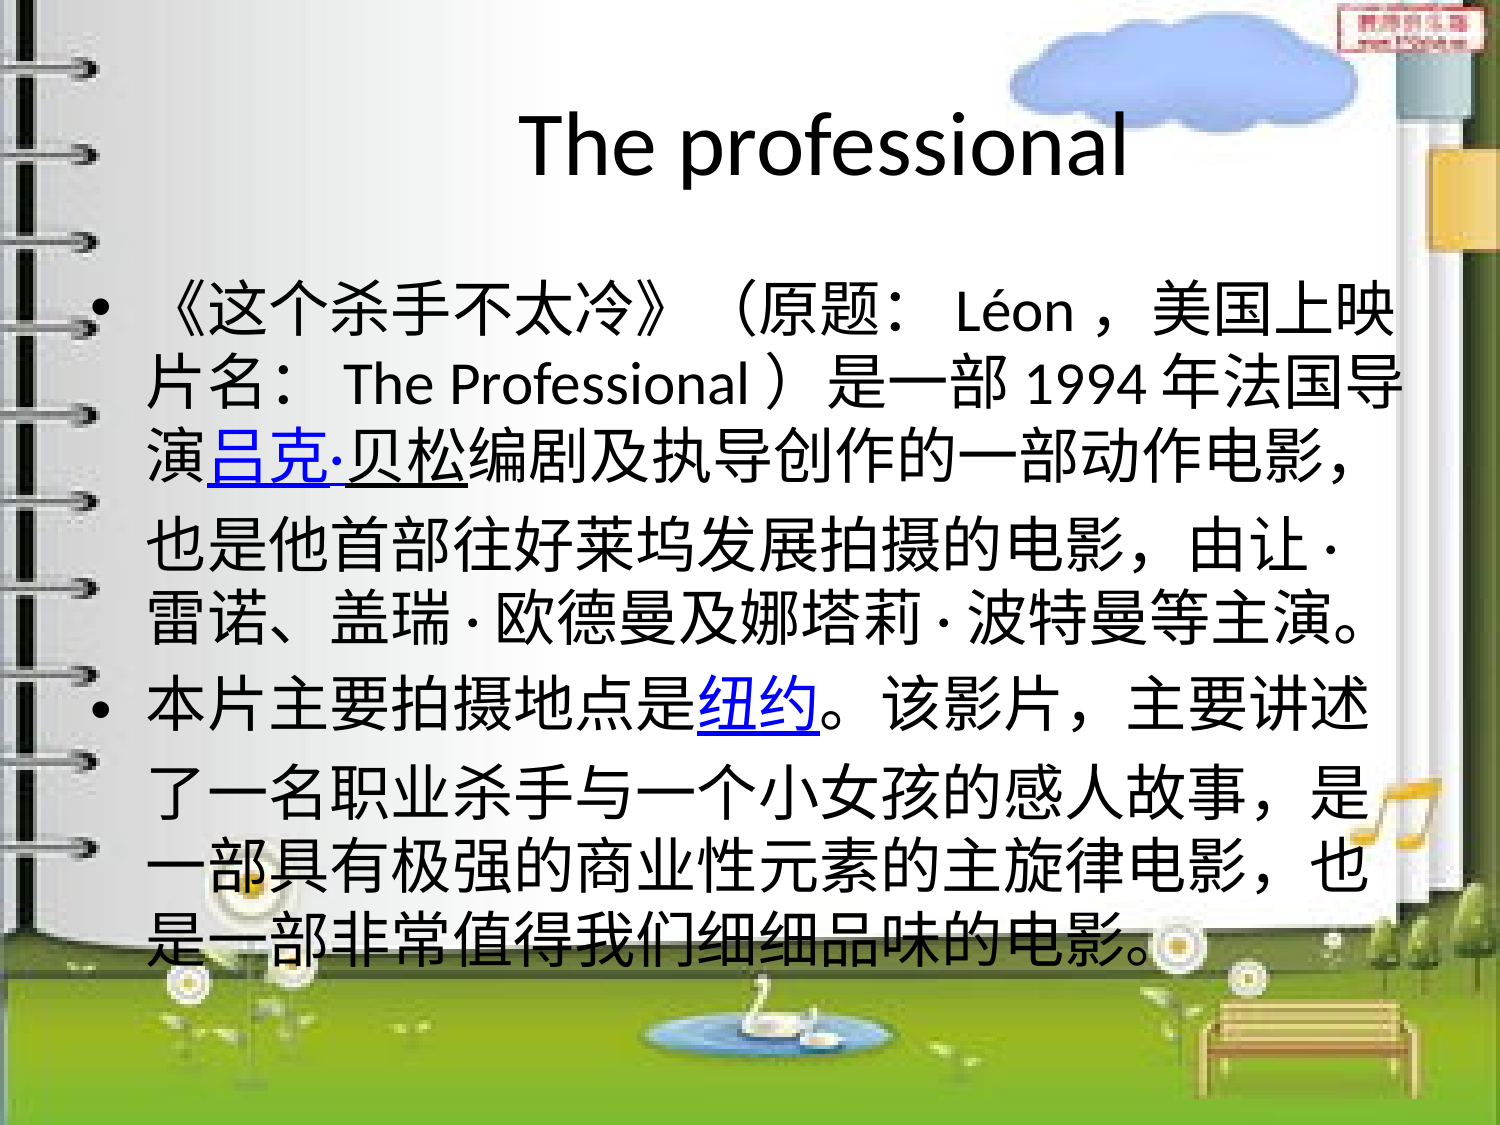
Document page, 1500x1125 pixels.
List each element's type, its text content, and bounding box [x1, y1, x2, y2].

title The professional [75, 45, 1425, 233]
picture [0, 0, 1500, 1125]
list 《这个杀手不太冷》（原题：Léon，美国上映片名：The Professional）是一部1994年法国导演吕克·贝松编剧及执导创作的一部动作电影，也是他首部往好莱坞发展拍摄的电影，由让·雷诺、盖瑞·欧德曼及娜塔莉·波特曼等主演。 本片主要拍摄地点是纽约。该影片，主要讲述了一名职业杀手与一个小女孩的感人故事，是一部具有极强的商业性元素的主旋律电影，也是一部非常值得我们细细品味的电影。 [75, 262, 1425, 1005]
